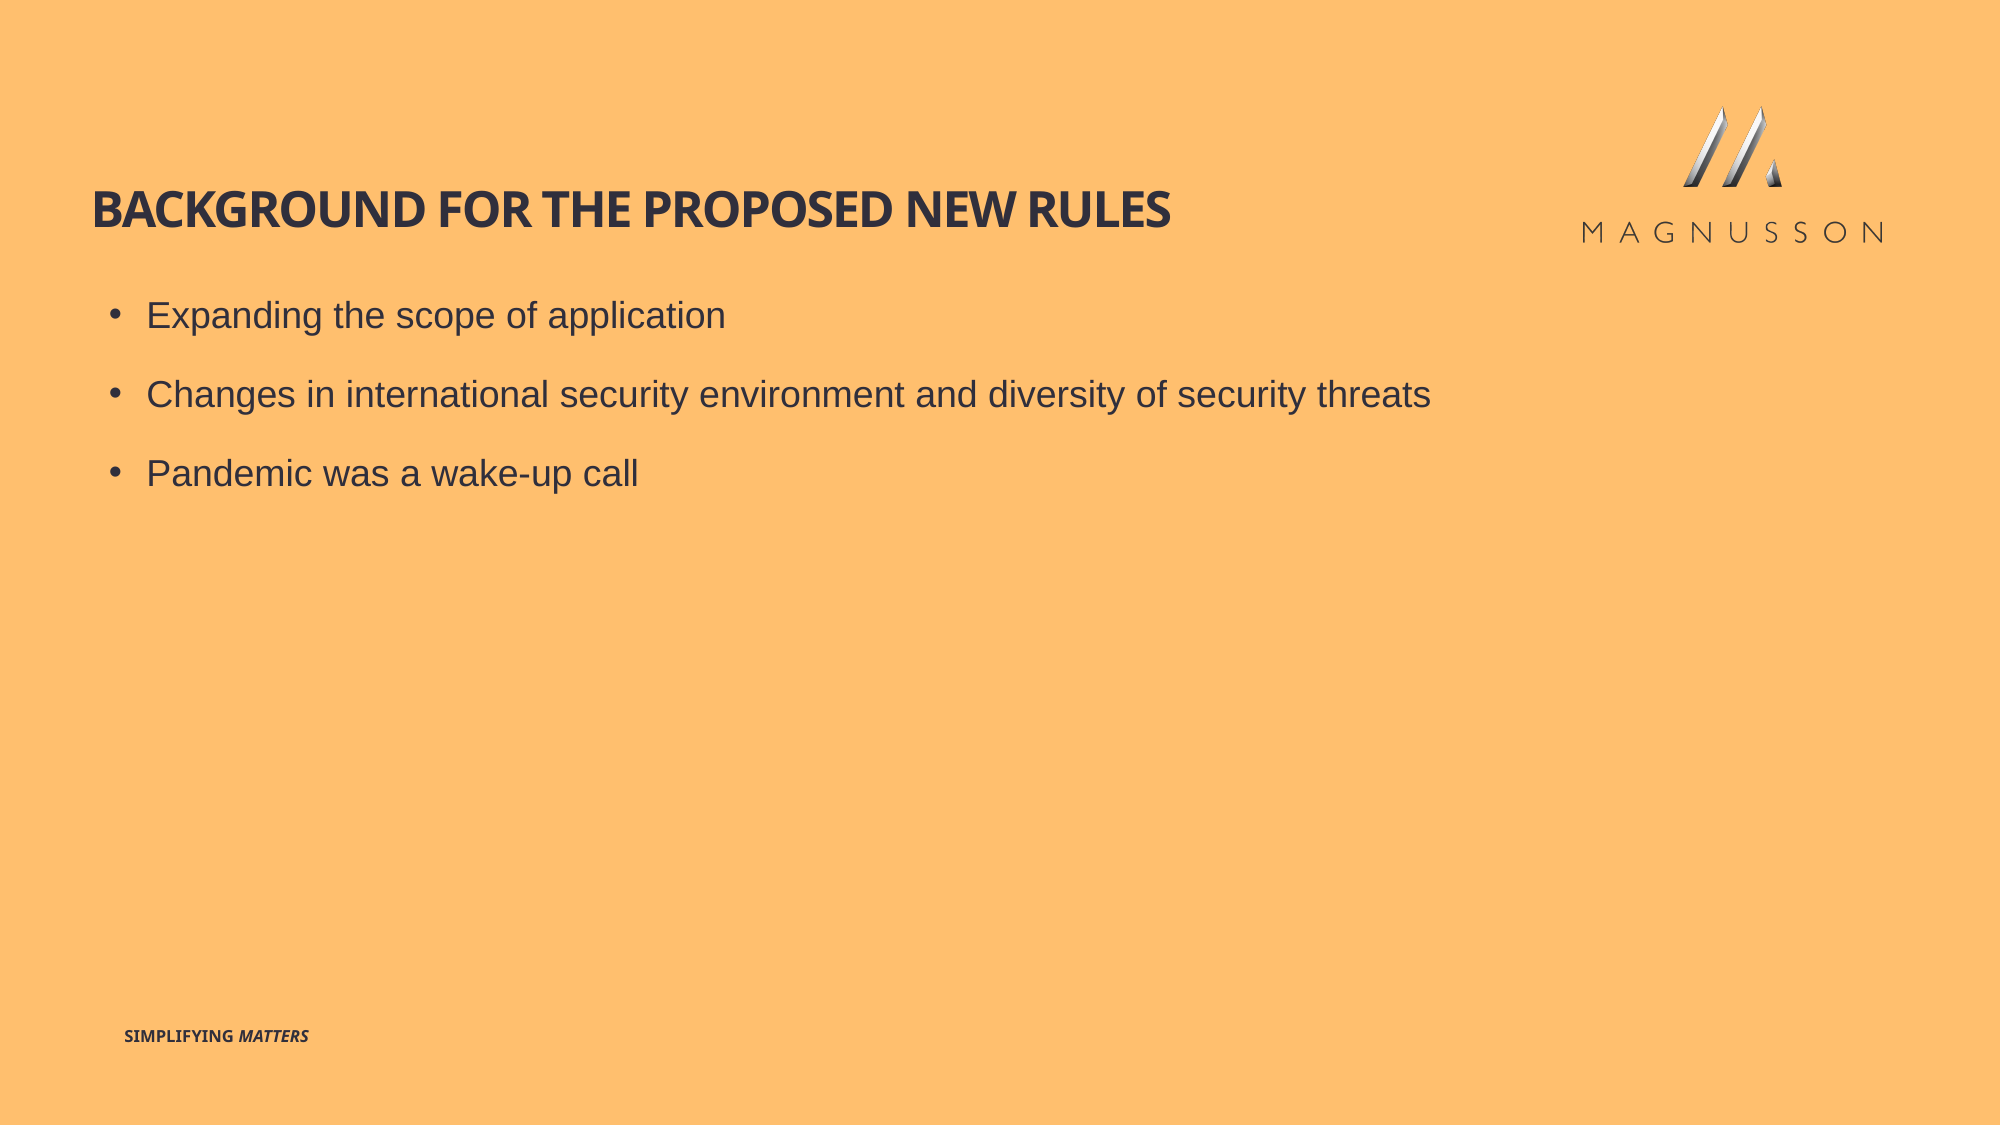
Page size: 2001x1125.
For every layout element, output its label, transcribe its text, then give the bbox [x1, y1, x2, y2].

picture [1583, 32, 1882, 293]
title Background for the proposed new rules [75, 128, 1853, 296]
list Expanding the scope of application Changes in international security environment and diversity of security threats Pandemic was a wake-up call [93, 270, 1871, 965]
